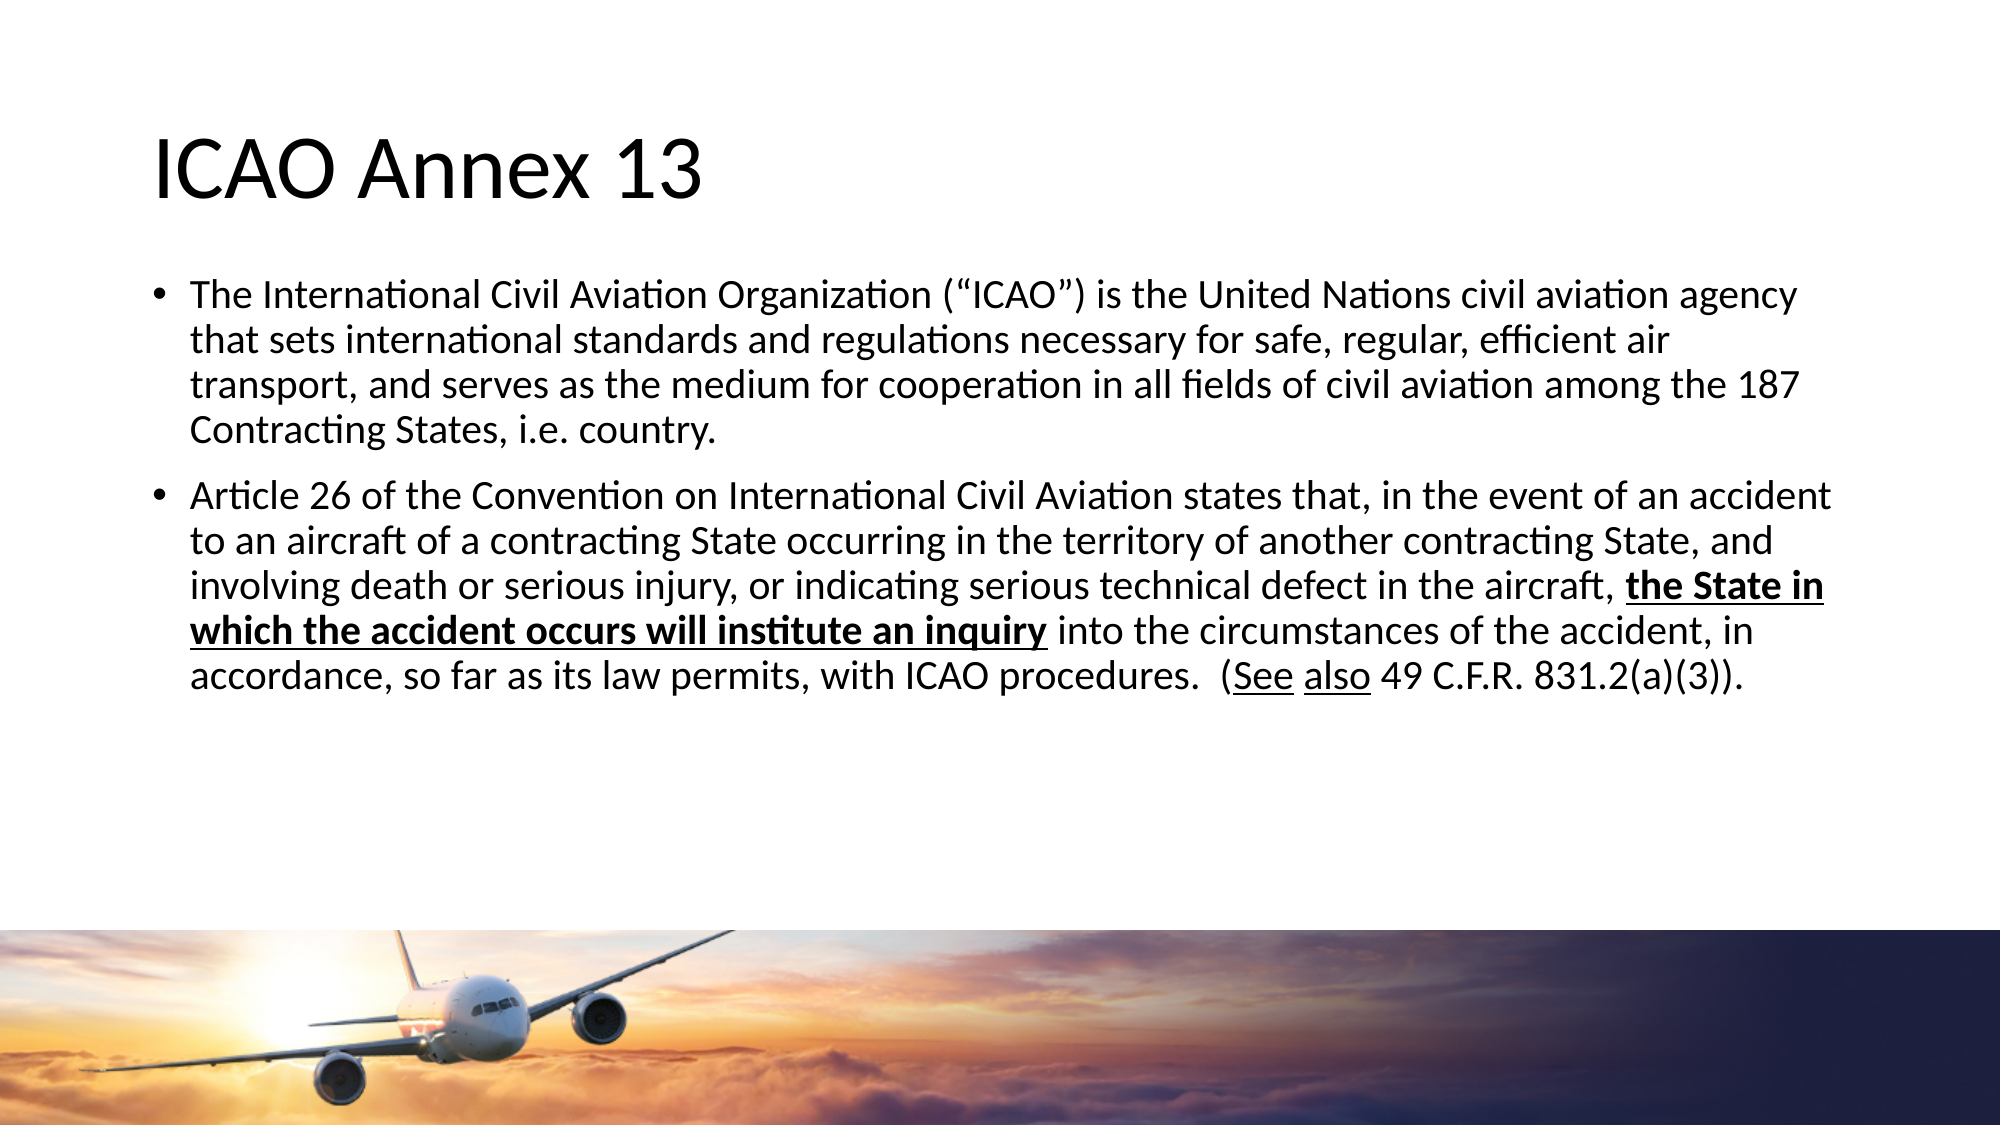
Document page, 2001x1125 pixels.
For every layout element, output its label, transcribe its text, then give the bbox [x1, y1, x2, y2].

picture [0, 930, 2000, 1125]
list The International Civil Aviation Organization (“ICAO”) is the United Nations civil aviation agency that sets international standards and regulations necessary for safe, regular, efficient air transport, and serves as the medium for cooperation in all fields of civil aviation among the 187 Contracting States, i.e. country. Article 26 of the Convention on International Civil Aviation states that, in the event of an accident to an aircraft of a contracting State occurring in the territory of another contracting State, and involving death or serious injury, or indicating serious technical defect in the aircraft, the State in which the accident occurs will institute an inquiry into the circumstances of the accident, in accordance, so far as its law permits, with ICAO procedures. (See also 49 C.F.R. 831.2(a)(3)). [137, 265, 1863, 895]
title ICAO Annex 13 [137, 59, 1863, 265]
